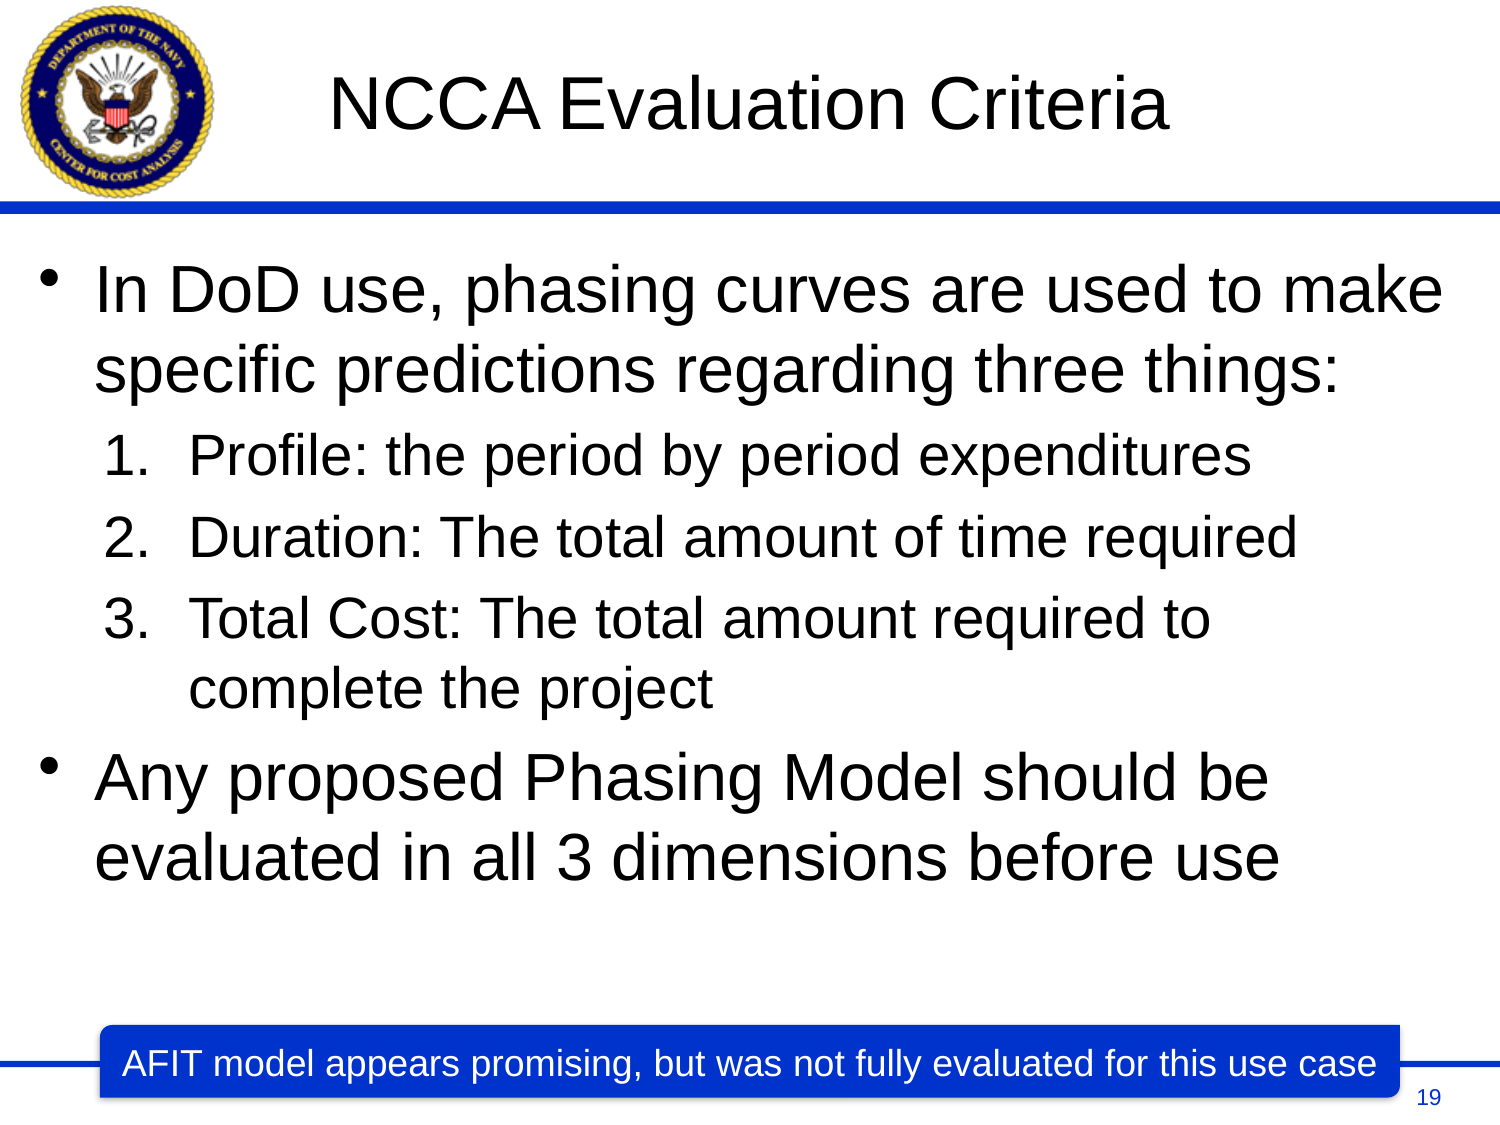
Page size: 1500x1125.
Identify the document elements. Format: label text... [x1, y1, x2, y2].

text_box AFIT model appears promising, but was not fully evaluated for this use case [99, 1024, 1400, 1098]
list In DoD use, phasing curves are used to make specific predictions regarding three things: Profile: the period by period expenditures Duration: The total amount of time required Total Cost: The total amount required to complete the project Any proposed Phasing Model should be evaluated in all 3 dimensions before use [21, 236, 1481, 1051]
picture [20, 5, 216, 200]
title NCCA Evaluation Criteria [199, 24, 1301, 176]
